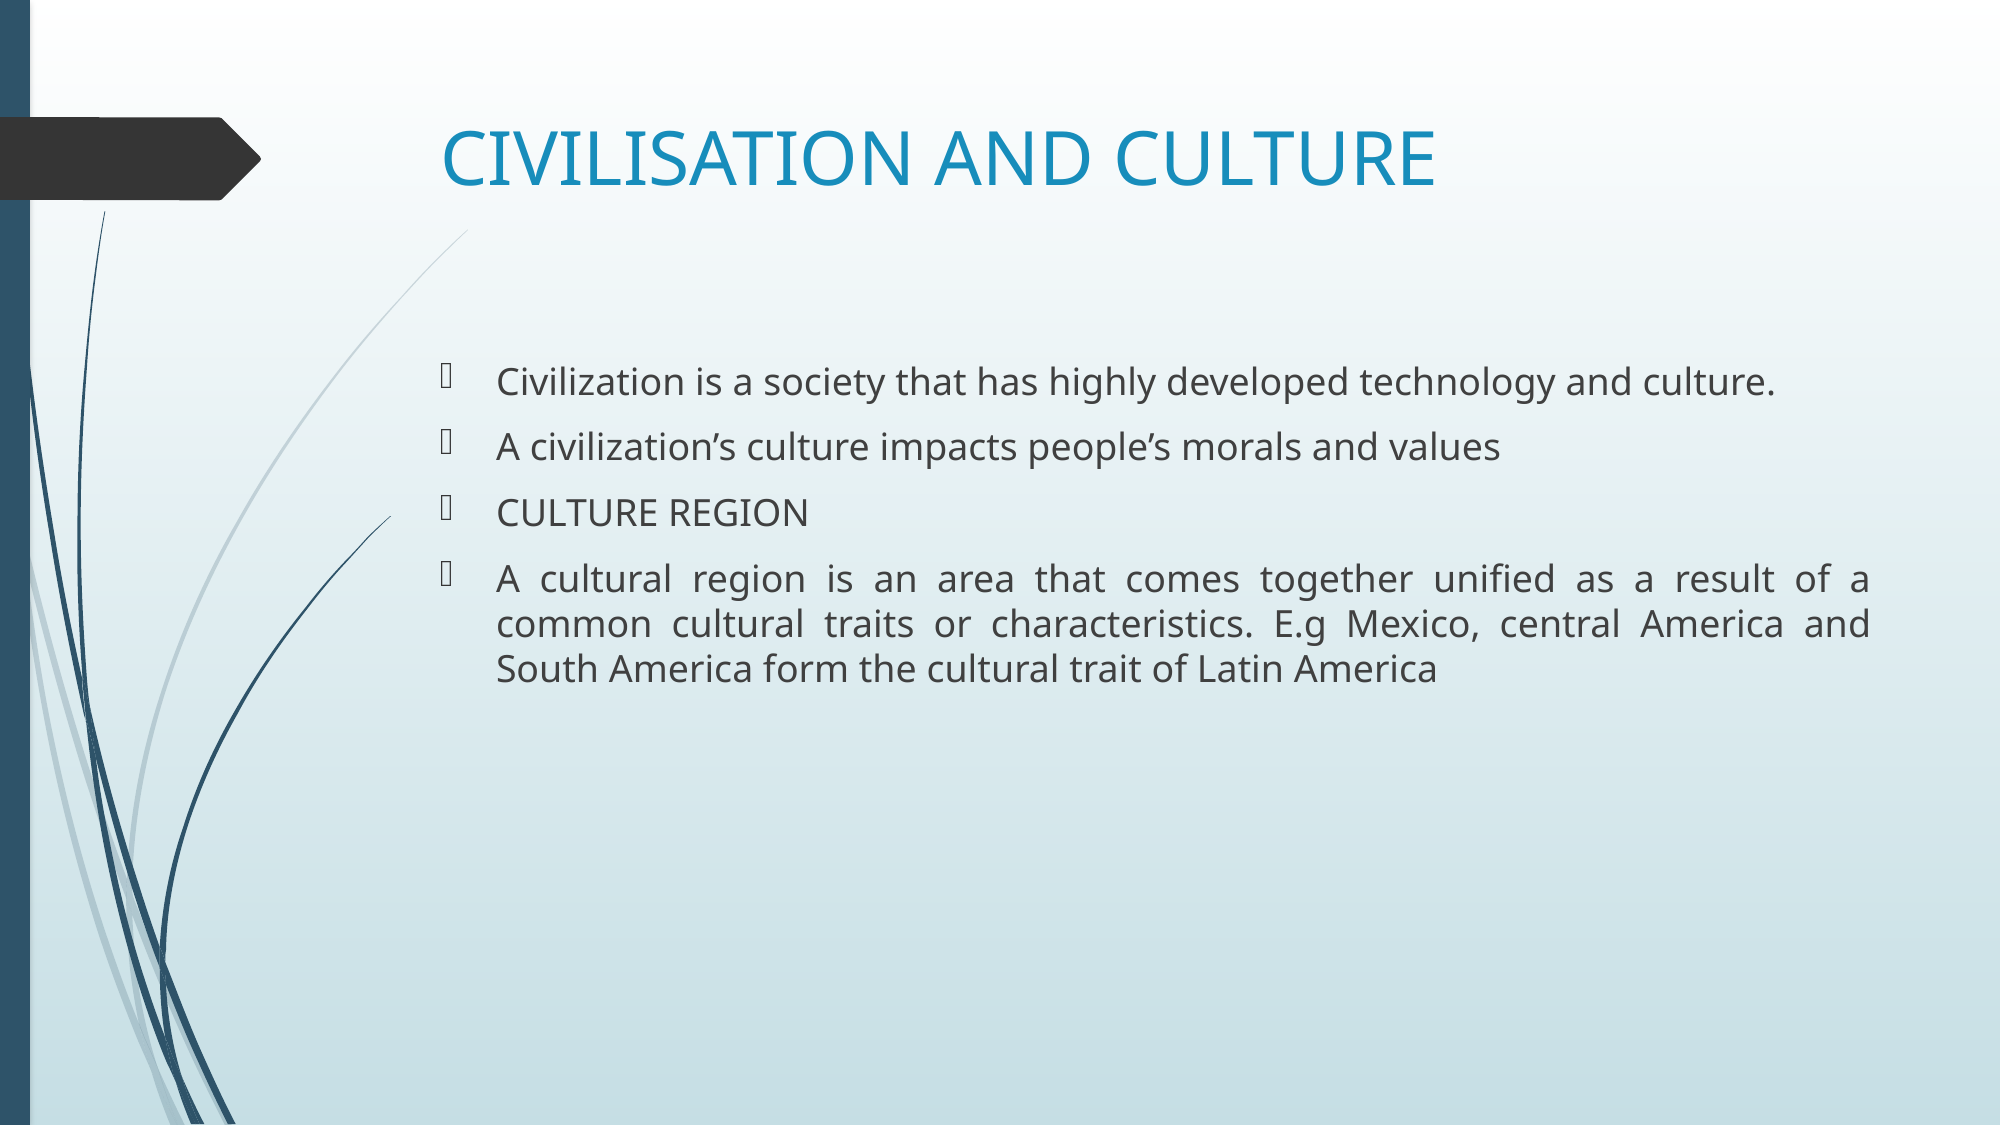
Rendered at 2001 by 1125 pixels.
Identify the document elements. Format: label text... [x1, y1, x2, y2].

list Civilization is a society that has highly developed technology and culture. A civilization’s culture impacts people’s morals and values CULTURE REGION A cultural region is an area that comes together unified as a result of a common cultural traits or characteristics. E.g Mexico, central America and South America form the cultural trait of Latin America [424, 350, 1888, 970]
title CIVILISATION AND CULTURE [425, 102, 1888, 313]
